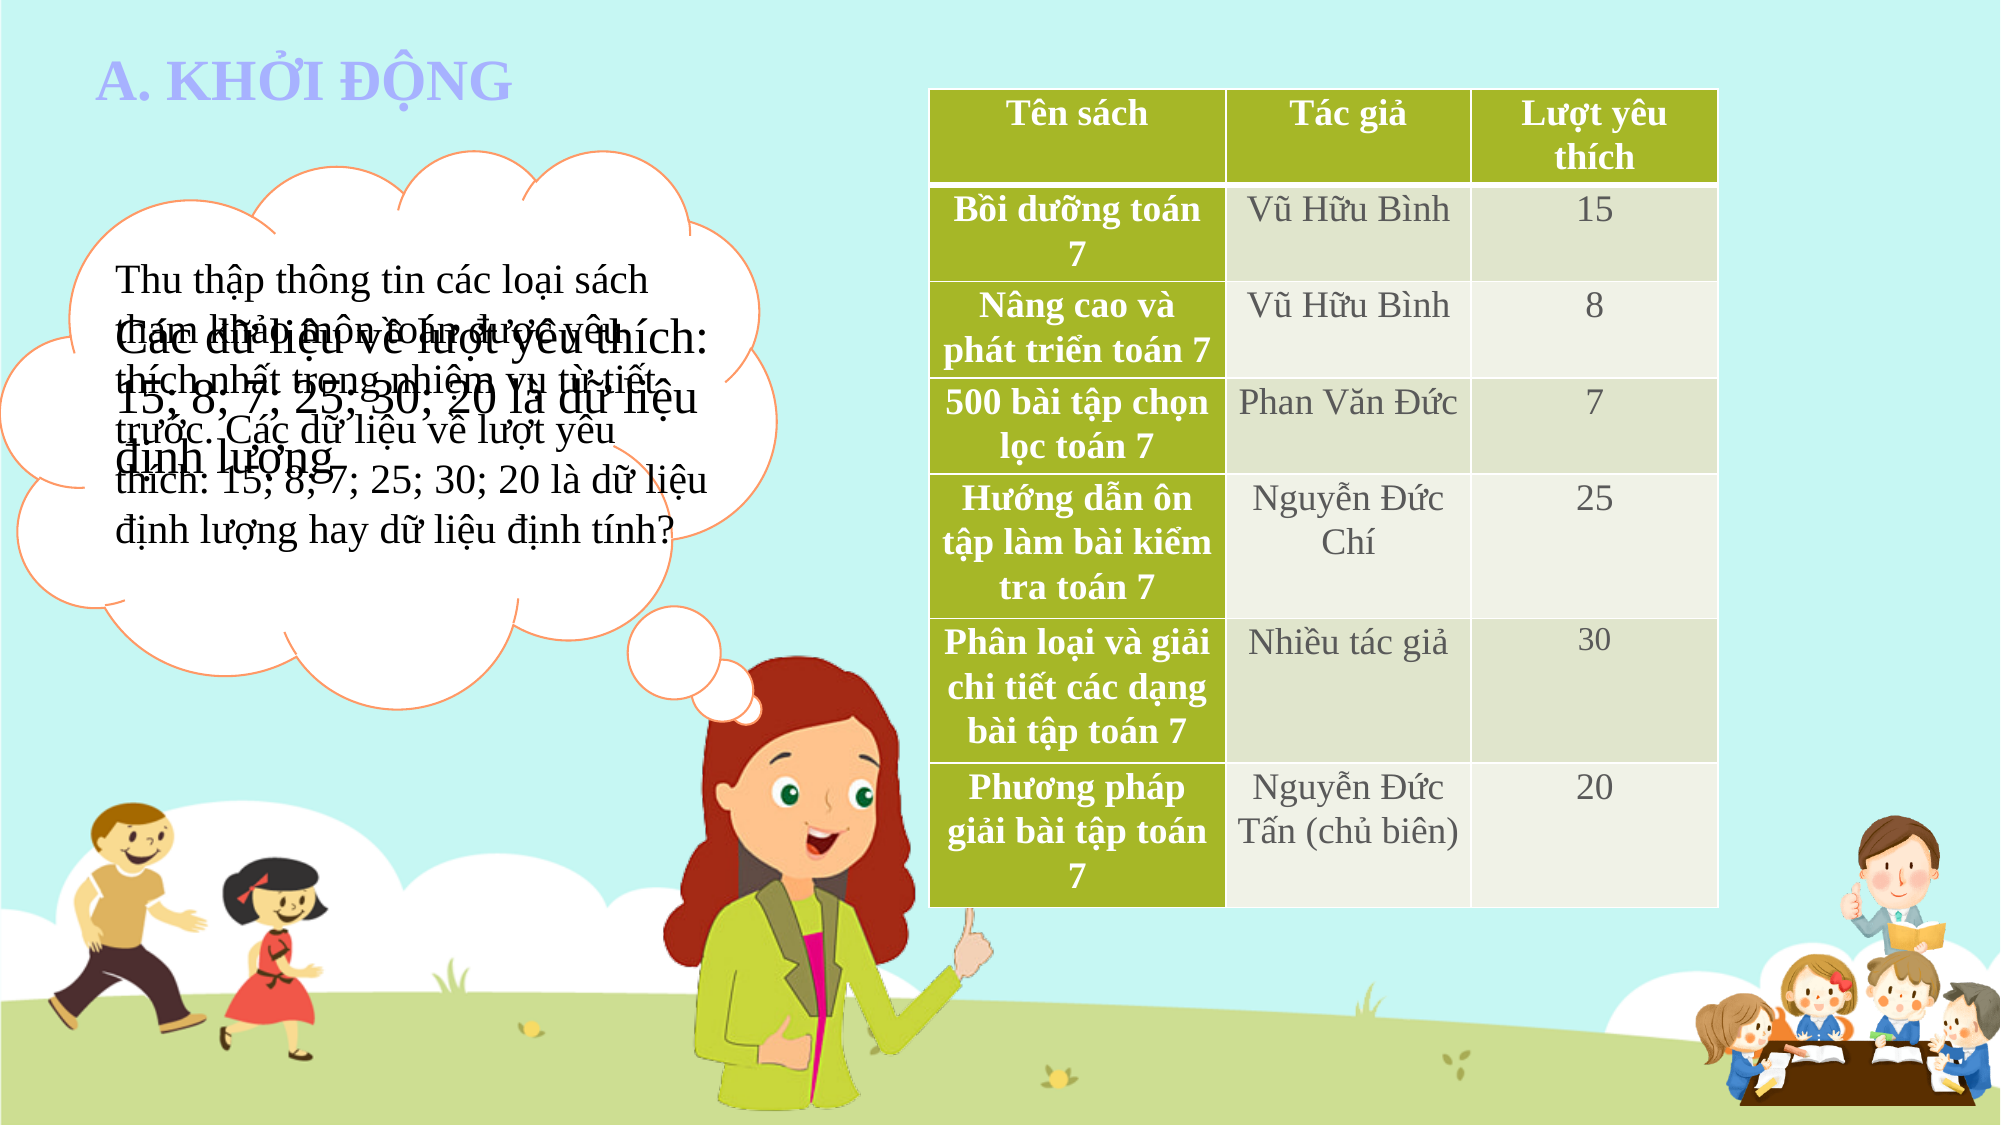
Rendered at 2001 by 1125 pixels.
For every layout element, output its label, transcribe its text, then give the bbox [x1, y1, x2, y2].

table_cell 25 [1472, 475, 1717, 618]
table_cell Bồi dưỡng toán 7 [930, 188, 1225, 281]
table_cell 500 bài tập chọn lọc toán 7 [930, 379, 1225, 473]
table_cell 20 [1472, 764, 1717, 907]
table_header Tác giả [1227, 90, 1470, 182]
picture [0, 0, 2001, 1125]
table_cell Nhiều tác giả [1227, 619, 1470, 762]
table_header Tên sách [930, 90, 1225, 182]
table_cell Nâng cao và phát triển toán 7 [930, 282, 1225, 377]
table_cell Vũ Hữu Bình [1227, 188, 1470, 281]
table_cell Nguyễn Đức Tấn (chủ biên) [1227, 764, 1470, 907]
table_cell Nguyễn Đức Chí [1227, 475, 1470, 618]
table_cell Phan Văn Đức [1227, 379, 1470, 473]
table_cell Phương pháp giải bài tập toán 7 [1150, 764, 1225, 907]
table_cell 30 [1472, 619, 1717, 762]
table_cell 8 [1472, 282, 1717, 377]
table_cell Hướng dẫn ôn tập làm bài kiểm tra toán 7 [930, 475, 1225, 618]
table_cell Vũ Hữu Bình [1227, 282, 1470, 377]
table_cell 7 [1472, 379, 1717, 473]
text_box Thu thập thông tin các loại sách tham khảo môn toán được yêu thích nhất trong nhiệm vụ từ tiết trước. Các dữ liệu về lượt yêu thích: 15; 8; 7; 25; 30; 20 là dữ liệu định lượng hay dữ liệu định tính? [100, 491, 728, 560]
table_cell Phân loại và giải chi tiết các dạng bài tập toán 7 [930, 619, 1225, 762]
text_box Các dữ liệu về lượt yêu thích: 15; 8; 7; 25; 30; 20 là dữ liệu định lượng [100, 296, 728, 491]
text_box A. KHỞI ĐỘNG [80, 34, 596, 120]
table_cell 15 [1472, 188, 1717, 281]
text_box Thu thập thông tin các loại sách tham khảo môn toán được yêu thích nhất trong nhiệm vụ từ tiết trước. Các dữ liệu về lượt yêu thích: 15; 8; 7; 25; 30; 20 là dữ liệu định lượng hay dữ liệu định tính? [100, 244, 728, 296]
text_box [0, 150, 778, 711]
table_header Lượt yêu thích [1472, 90, 1717, 182]
